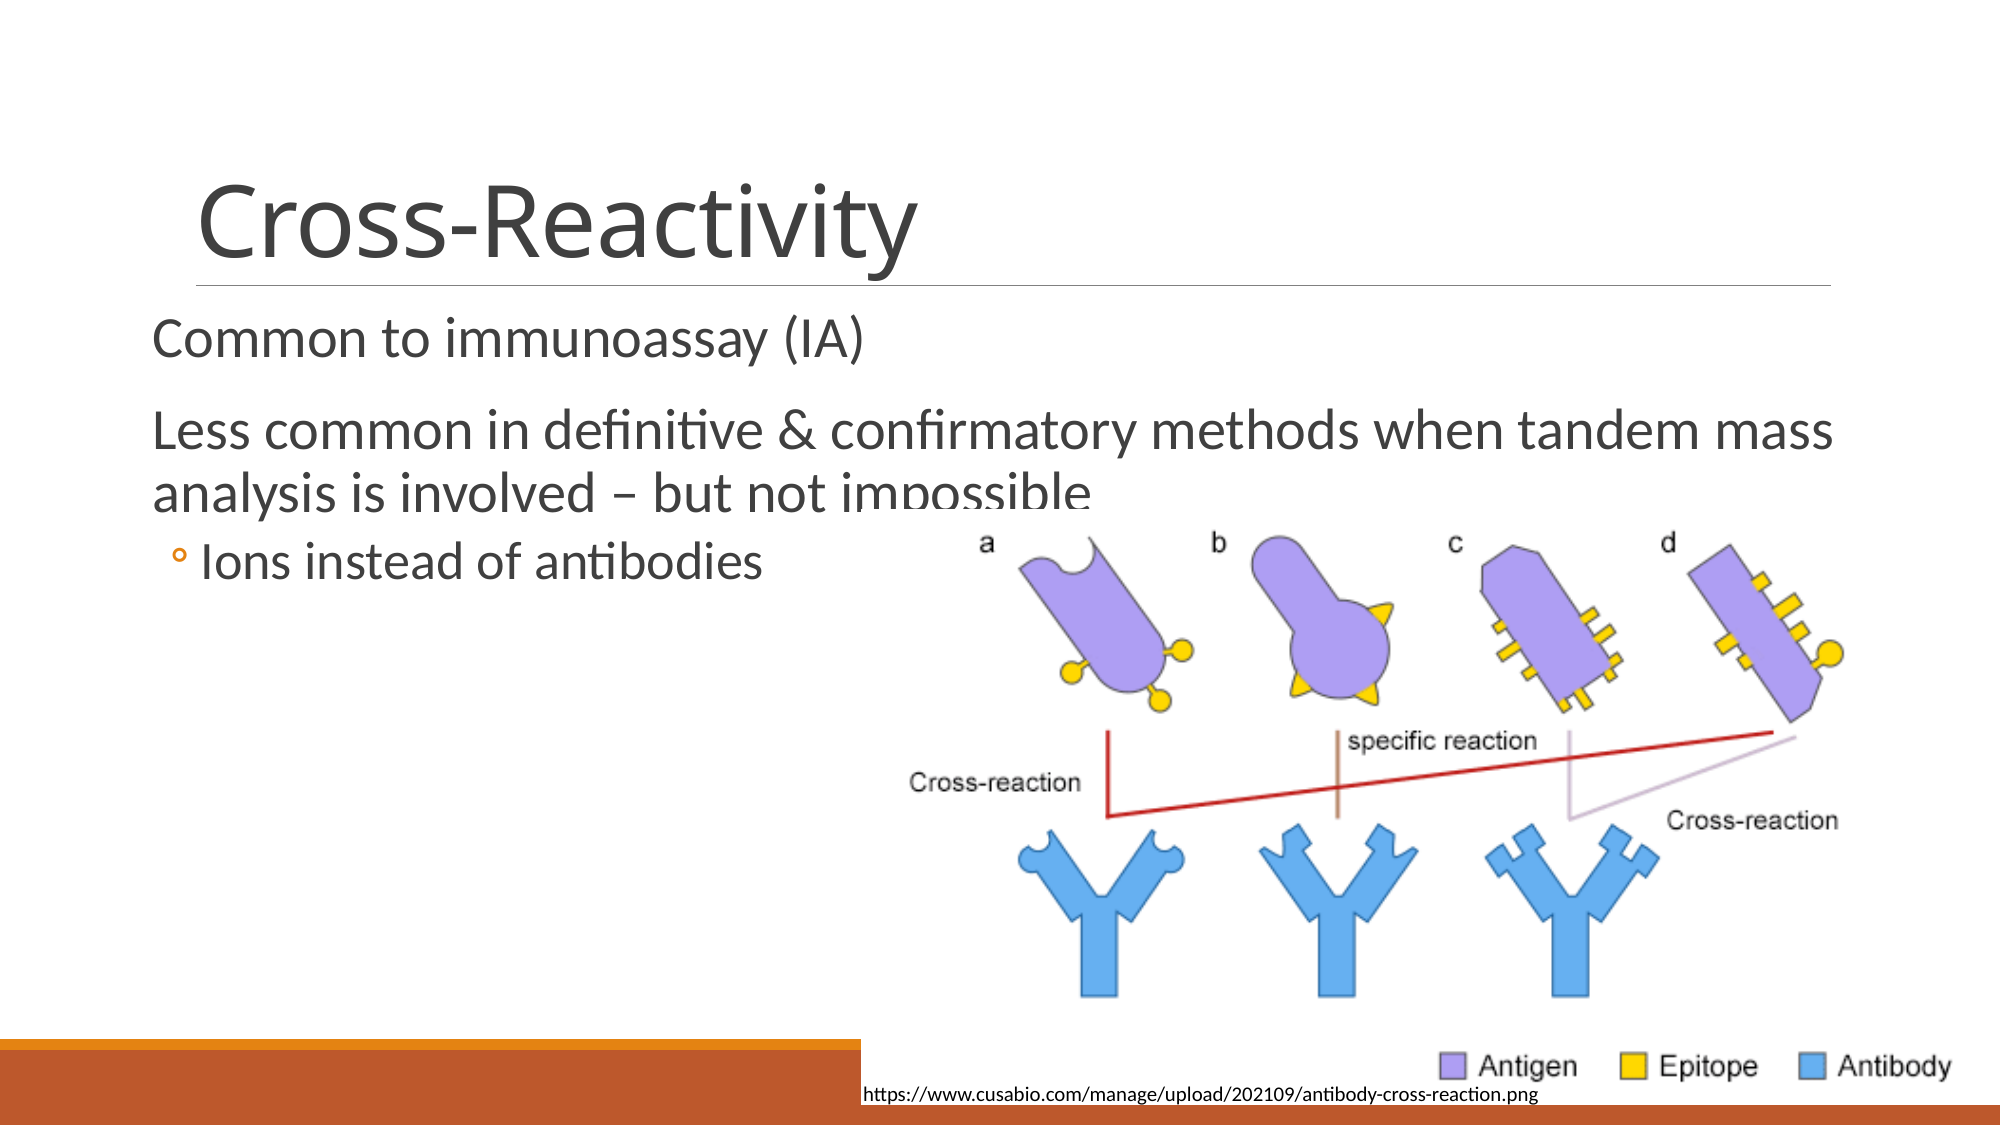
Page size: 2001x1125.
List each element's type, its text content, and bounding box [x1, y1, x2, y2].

text_box https://www.cusabio.com/manage/upload/202109/antibody-cross-reaction.png [848, 1073, 1849, 1113]
title Cross-Reactivity [180, 47, 1830, 285]
list Common to immunoassay (IA) Less common in definitive & confirmatory methods when tandem mass analysis is involved – but not impossible Ions instead of antibodies [137, 299, 1863, 1106]
picture [861, 508, 2000, 1106]
